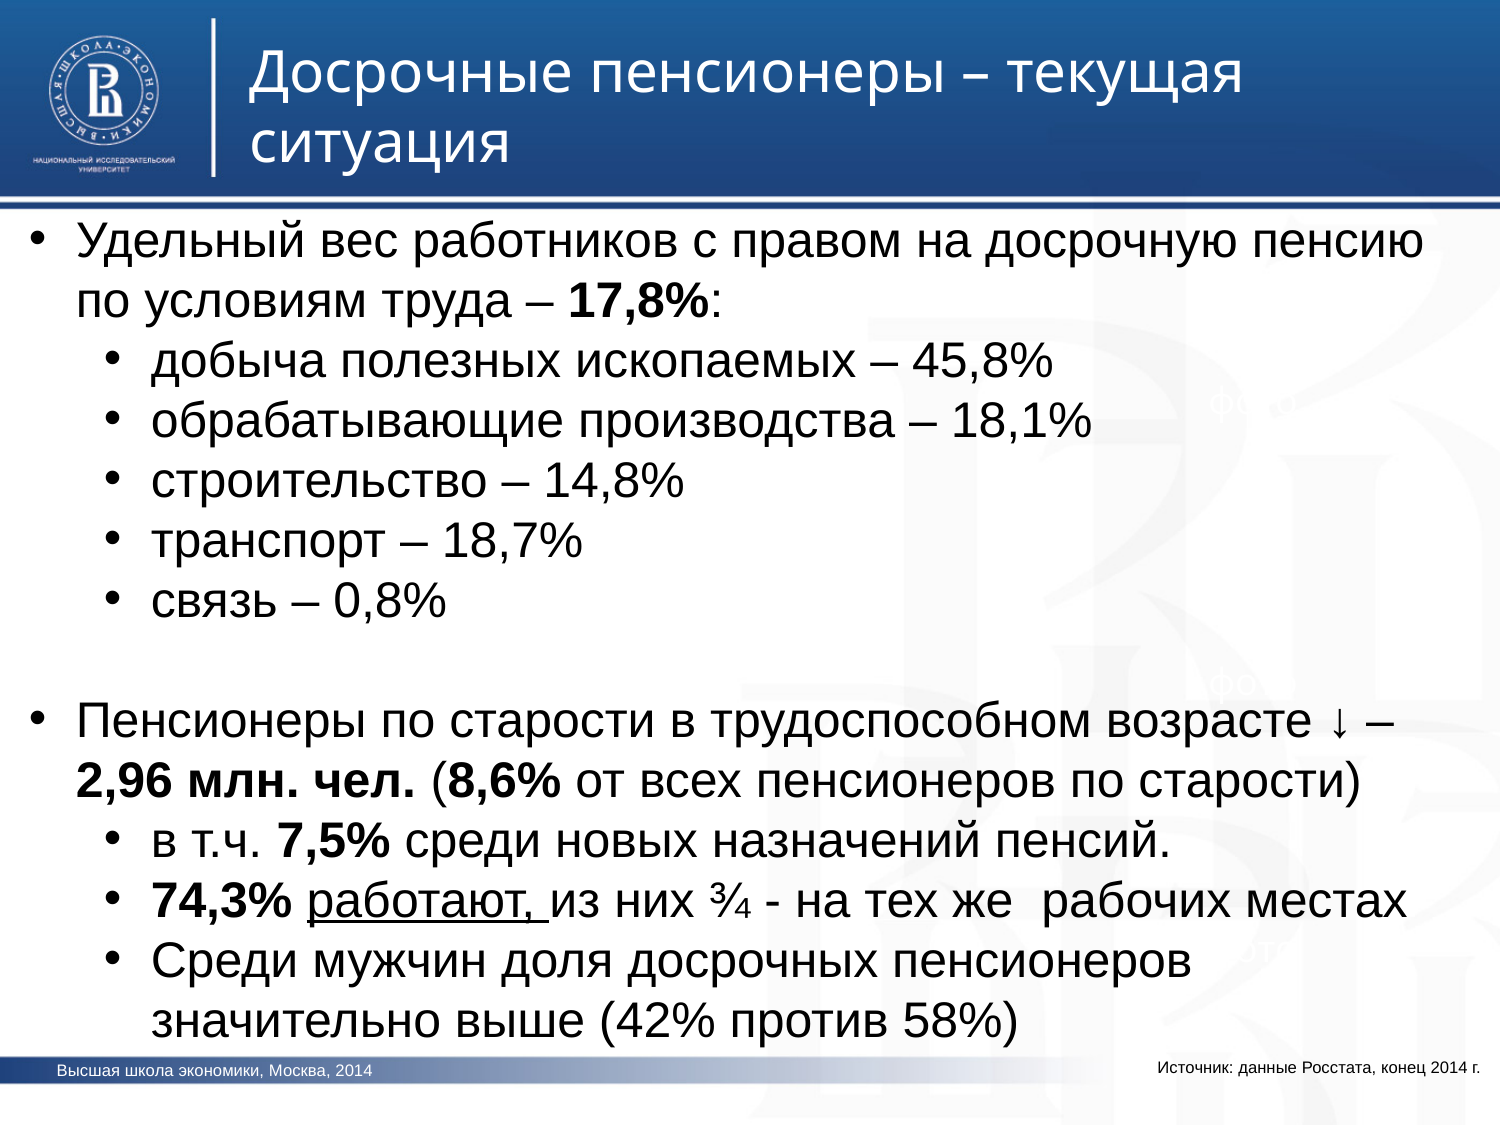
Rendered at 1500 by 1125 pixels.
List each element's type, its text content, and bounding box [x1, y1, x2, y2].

picture [0, 0, 1500, 1125]
text_box Досрочные пенсионеры – текущая ситуация [234, 70, 1500, 139]
text_box Источник: данные Росстата, конец 2014 г. [1142, 1049, 1497, 1084]
text_box Удельный вес работников с правом на досрочную пенсию по условиям труда – 17,8%: добыча полезных ископаемых – 45,8% обрабатывающие производства – 18,1% строительство – 14,8% транспорт – 18,7% связь – 0,8% Пенсионеры по старости в трудоспособном возрасте ↓ – 2,96 млн. чел. (8,6% от всех пенсионеров по старости) в т.ч. 7,5% среди новых назначений пенсий. 74,3% работают, из них ¾ - на тех же рабочих местах Среди мужчин доля досрочных пенсионеров значительно выше (42% против 58%) [14, 200, 1500, 1115]
